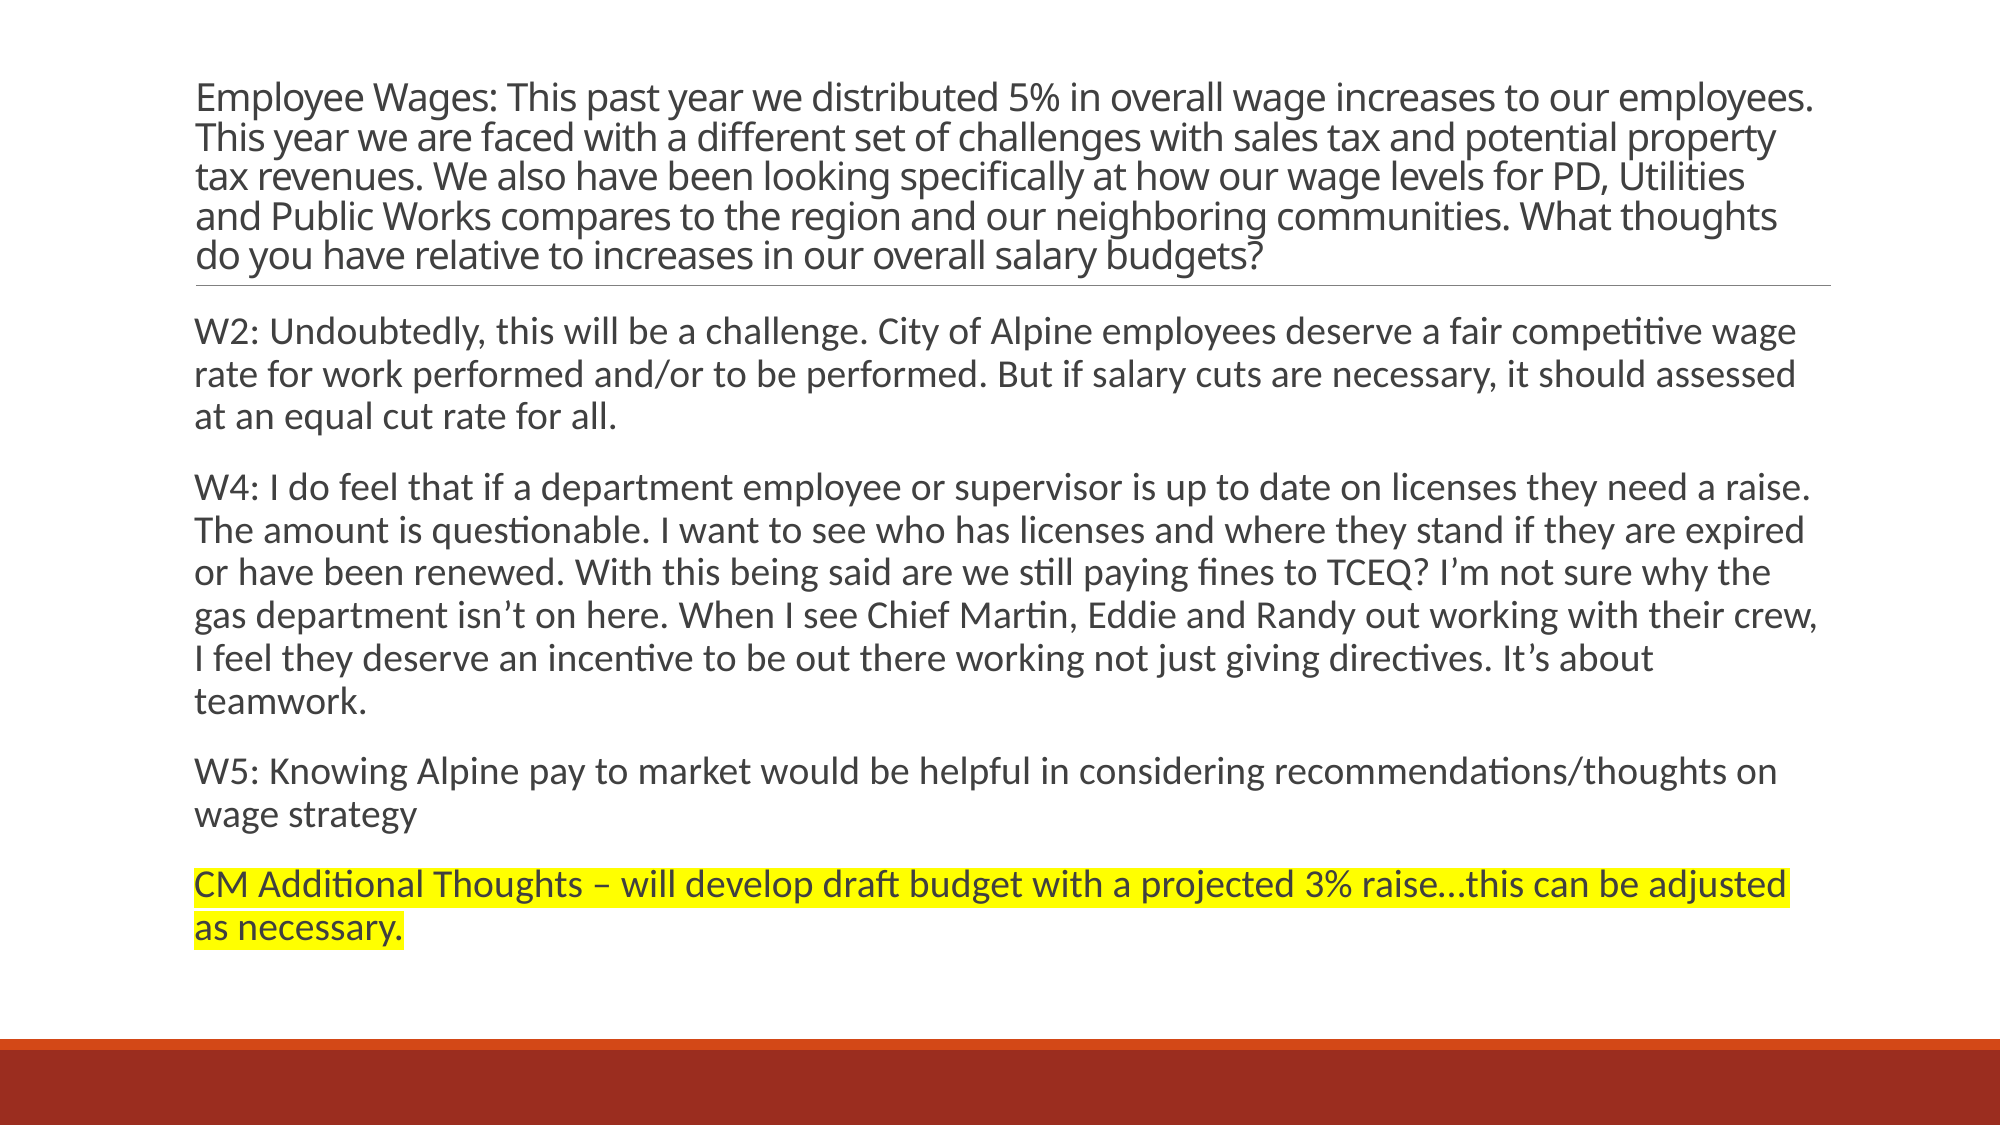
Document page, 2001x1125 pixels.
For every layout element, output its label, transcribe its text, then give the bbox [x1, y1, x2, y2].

title Employee Wages: This past year we distributed 5% in overall wage increases to our employees. This year we are faced with a different set of challenges with sales tax and potential property tax revenues. We also have been looking specifically at how our wage levels for PD, Utilities and Public Works compares to the region and our neighboring communities. What thoughts do you have relative to increases in our overall salary budgets? [180, 47, 1830, 285]
list W2: Undoubtedly, this will be a challenge. City of Alpine employees deserve a fair competitive wage rate for work performed and/or to be performed. But if salary cuts are necessary, it should assessed at an equal cut rate for all. W4: I do feel that if a department employee or supervisor is up to date on licenses they need a raise. The amount is questionable. I want to see who has licenses and where they stand if they are expired or have been renewed. With this being said are we still paying fines to TCEQ? I’m not sure why the gas department isn’t on here. When I see Chief Martin, Eddie and Randy out working with their crew, I feel they deserve an incentive to be out there working not just giving directives. It’s about teamwork. W5: Knowing Alpine pay to market would be helpful in considering recommendations/thoughts on wage strategy CM Additional Thoughts – will develop draft budget with a projected 3% raise…this can be adjusted as necessary. [180, 302, 1830, 963]
